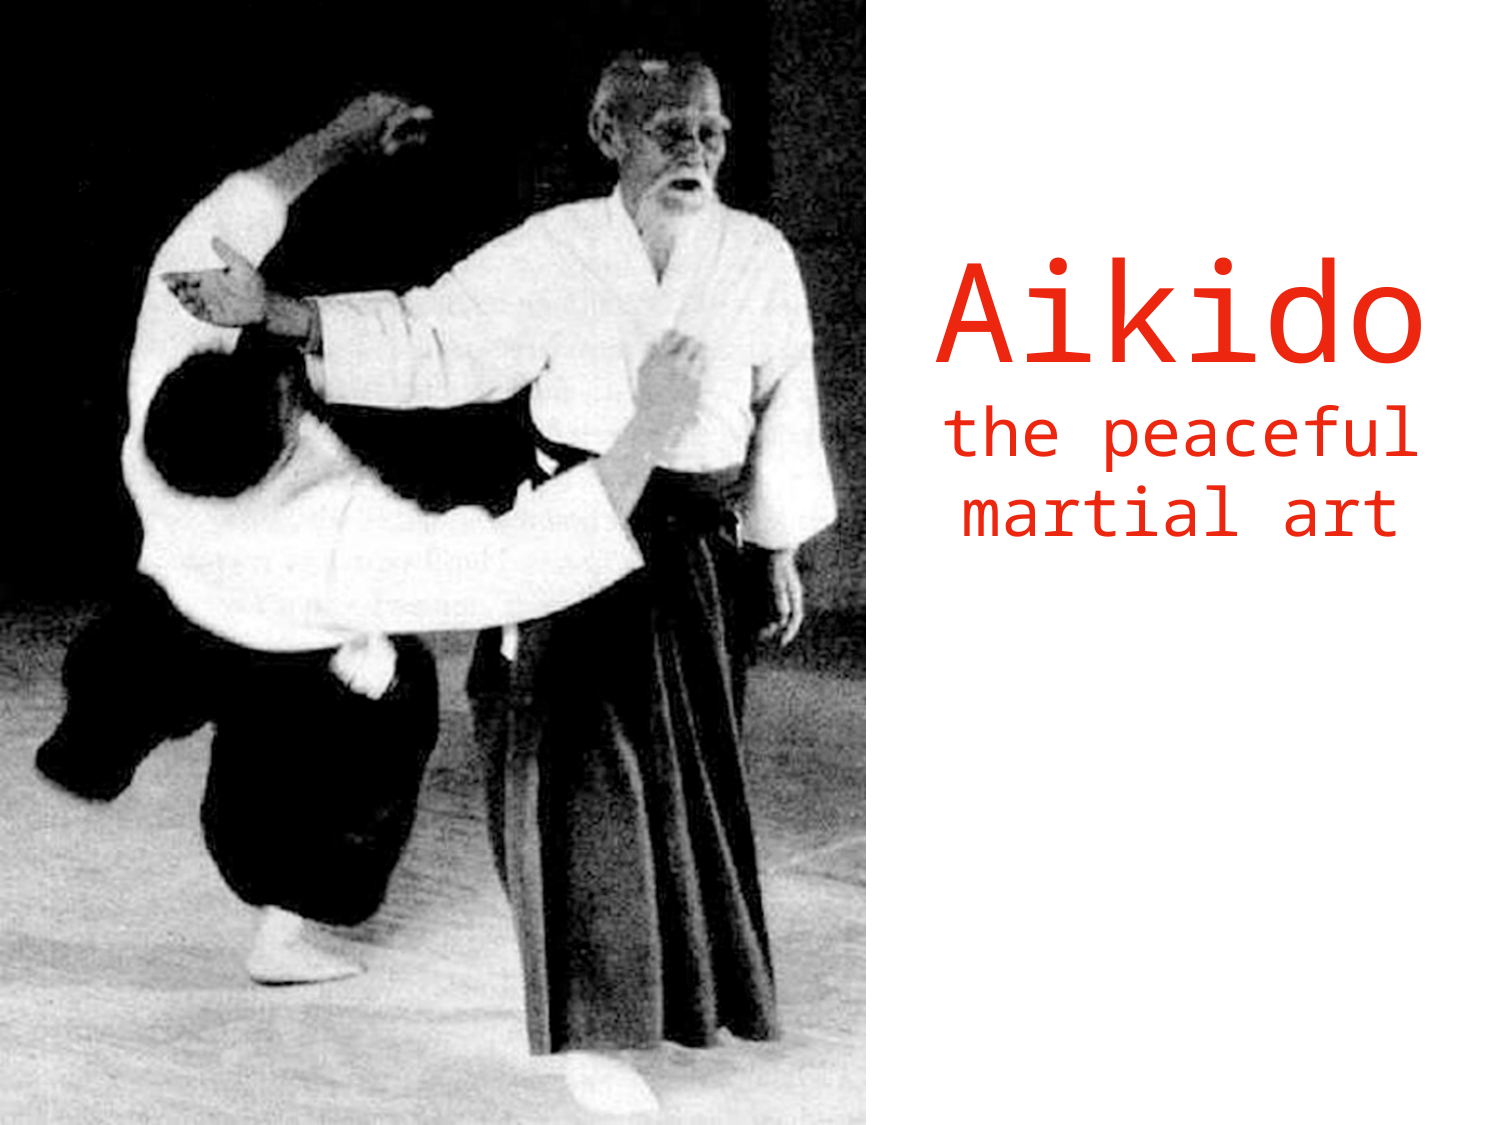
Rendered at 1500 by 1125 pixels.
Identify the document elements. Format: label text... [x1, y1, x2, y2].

title Aikido the peaceful martial art [869, 99, 1500, 676]
picture [0, 0, 866, 1125]
